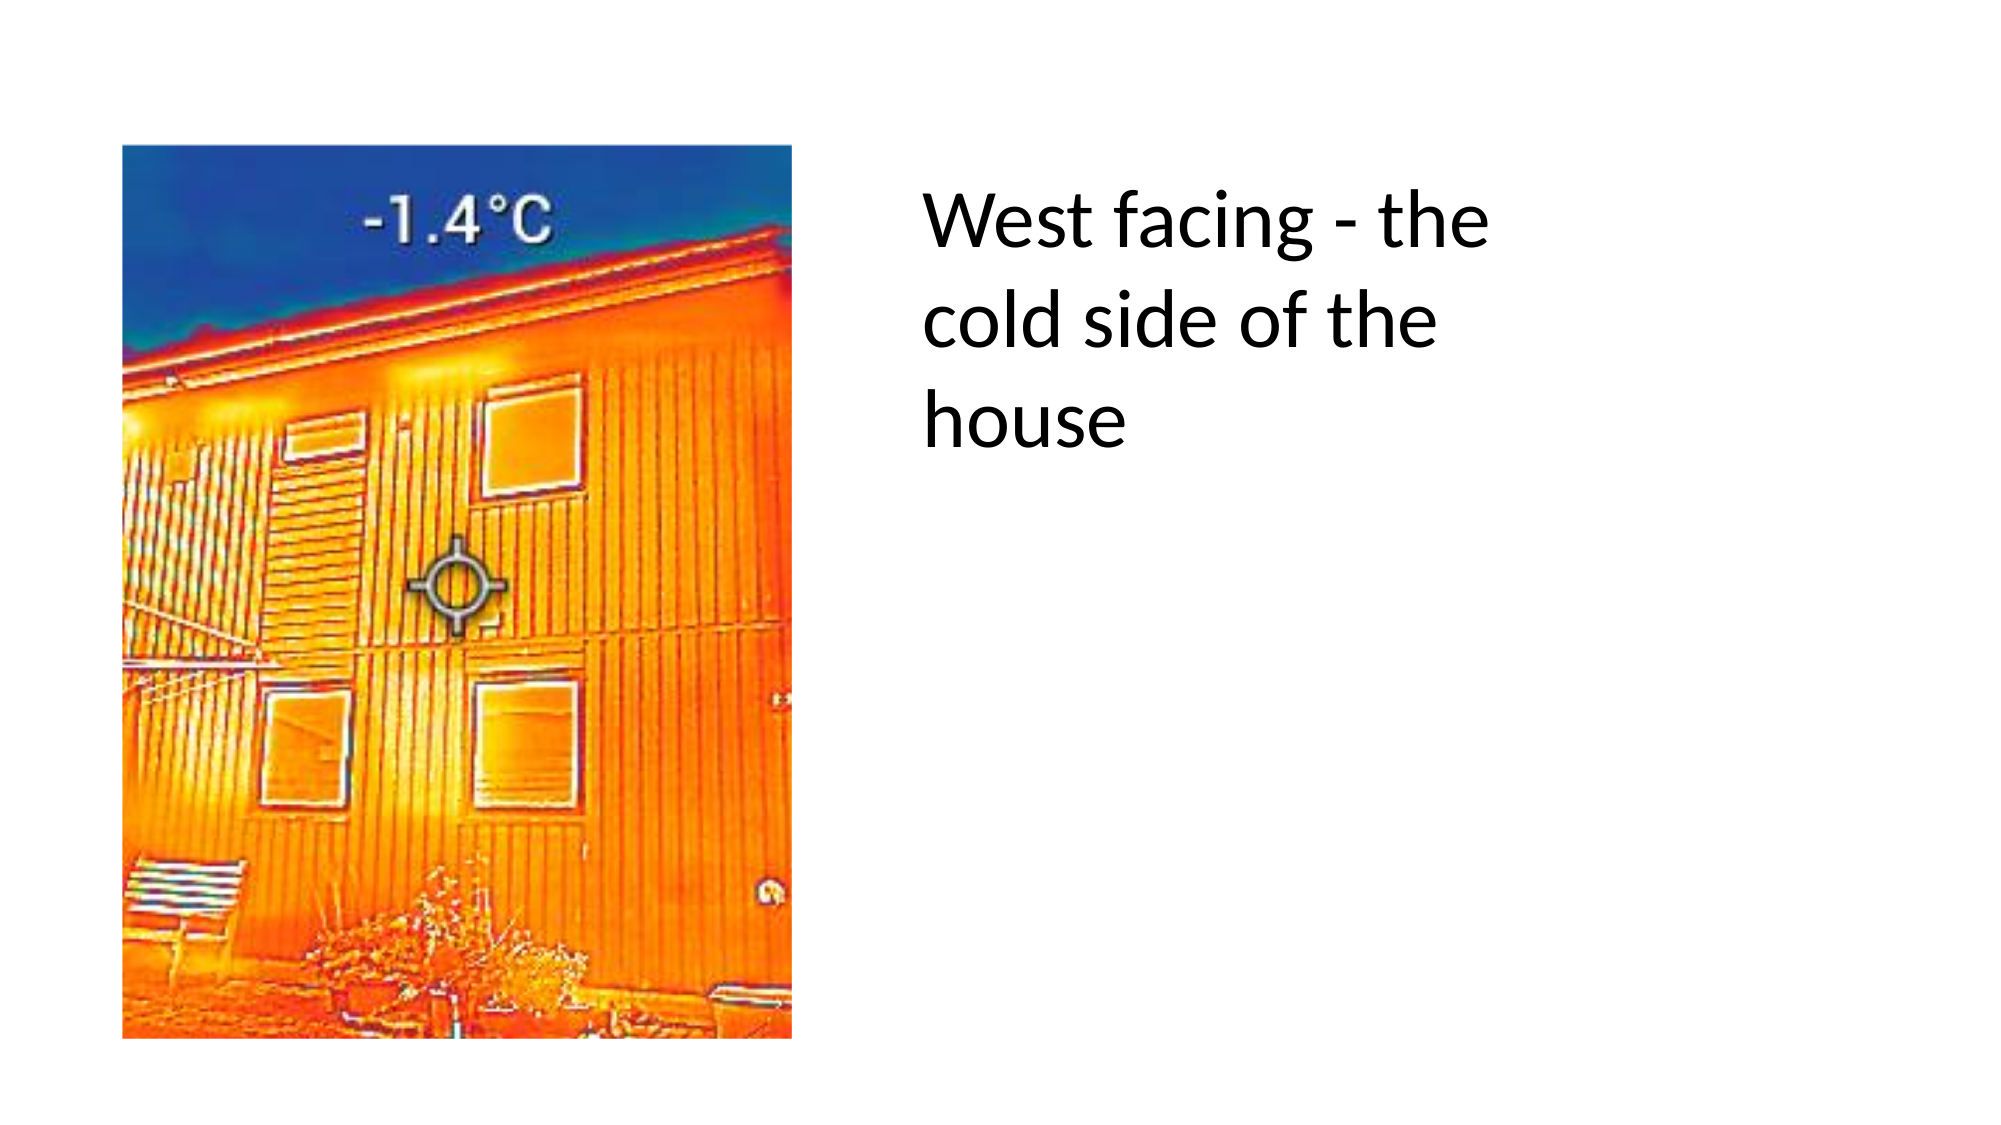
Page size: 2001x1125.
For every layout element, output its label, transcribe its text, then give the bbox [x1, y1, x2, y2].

text_box West facing - the cold side of the house [908, 156, 1652, 472]
picture [9, 146, 904, 1038]
